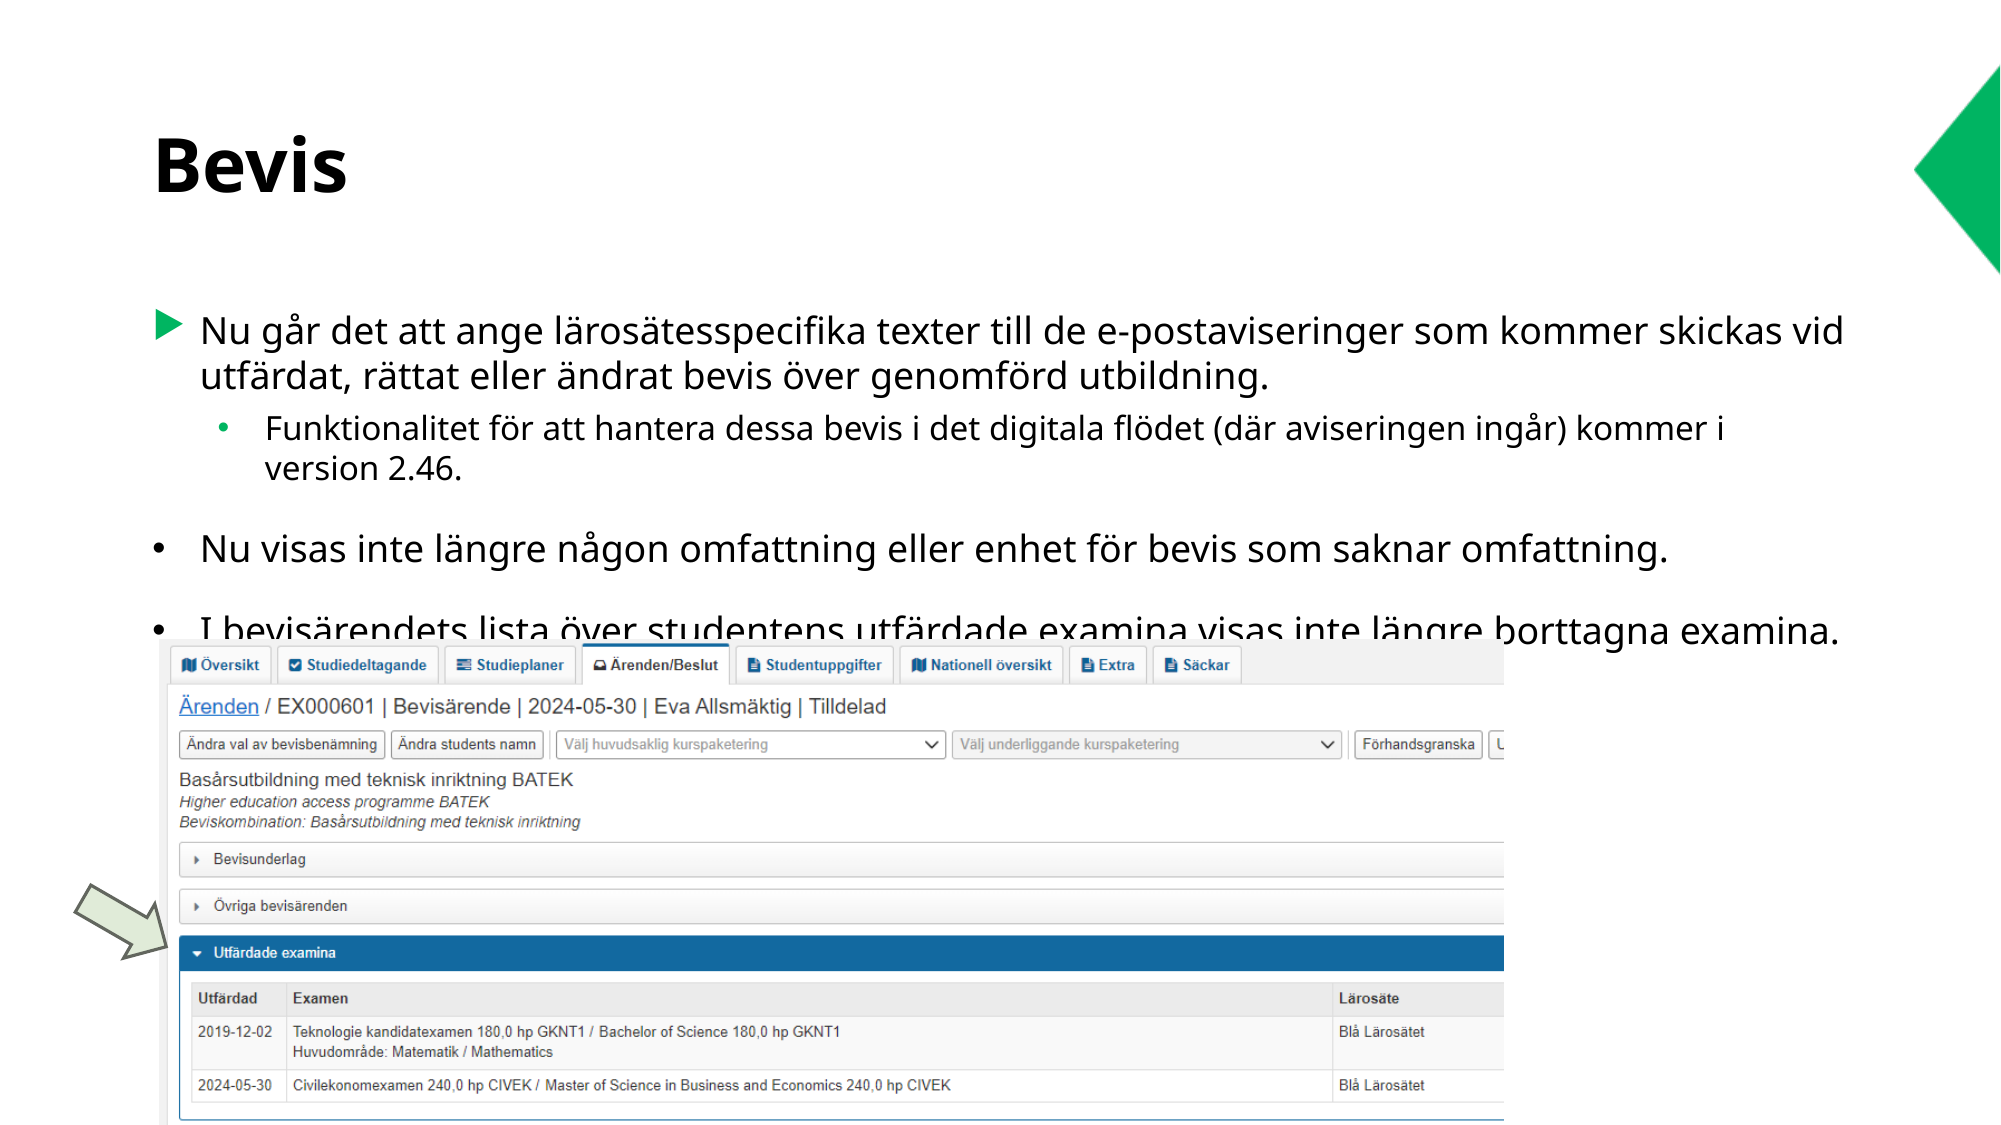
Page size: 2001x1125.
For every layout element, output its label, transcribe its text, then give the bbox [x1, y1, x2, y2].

text_box [73, 882, 158, 961]
title Bevis [137, 59, 1863, 278]
picture [158, 638, 1504, 1125]
list Nu går det att ange lärosätesspecifika texter till de e-postaviseringer som kommer skickas vid utfärdat, rättat eller ändrat bevis över genomförd utbildning. Funktionalitet för att hantera dessa bevis i det digitala flödet (där aviseringen ingår) kommer i version 2.46. Nu visas inte längre någon omfattning eller enhet för bevis som saknar omfattning. I bevisärendets lista över studentens utfärdade examina visas inte längre borttagna examina. [137, 299, 1863, 1014]
